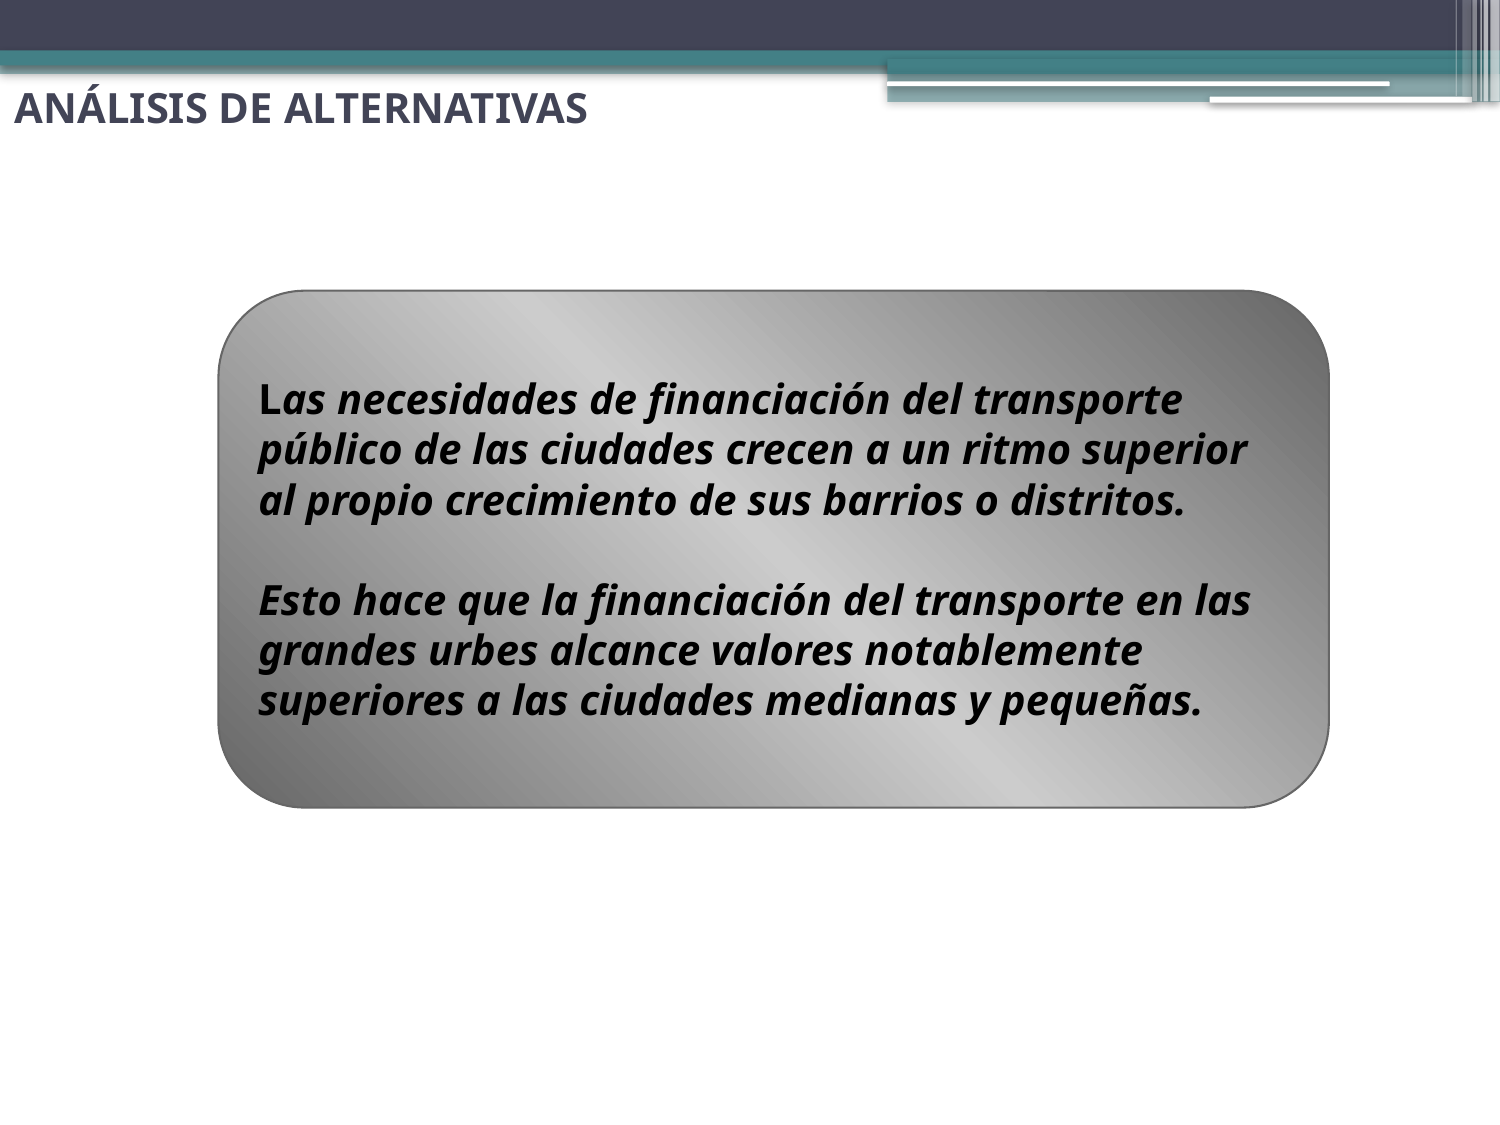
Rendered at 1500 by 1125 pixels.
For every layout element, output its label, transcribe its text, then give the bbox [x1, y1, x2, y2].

text_box Las necesidades de financiación del transporte público de las ciudades crecen a un ritmo superior al propio crecimiento de sus barrios o distritos. Esto hace que la financiación del transporte en las grandes urbes alcance valores notablemente superiores a las ciudades medianas y pequeñas. [218, 290, 1329, 808]
text_box ANÁLISIS DE ALTERNATIVAS [0, 19, 1350, 194]
